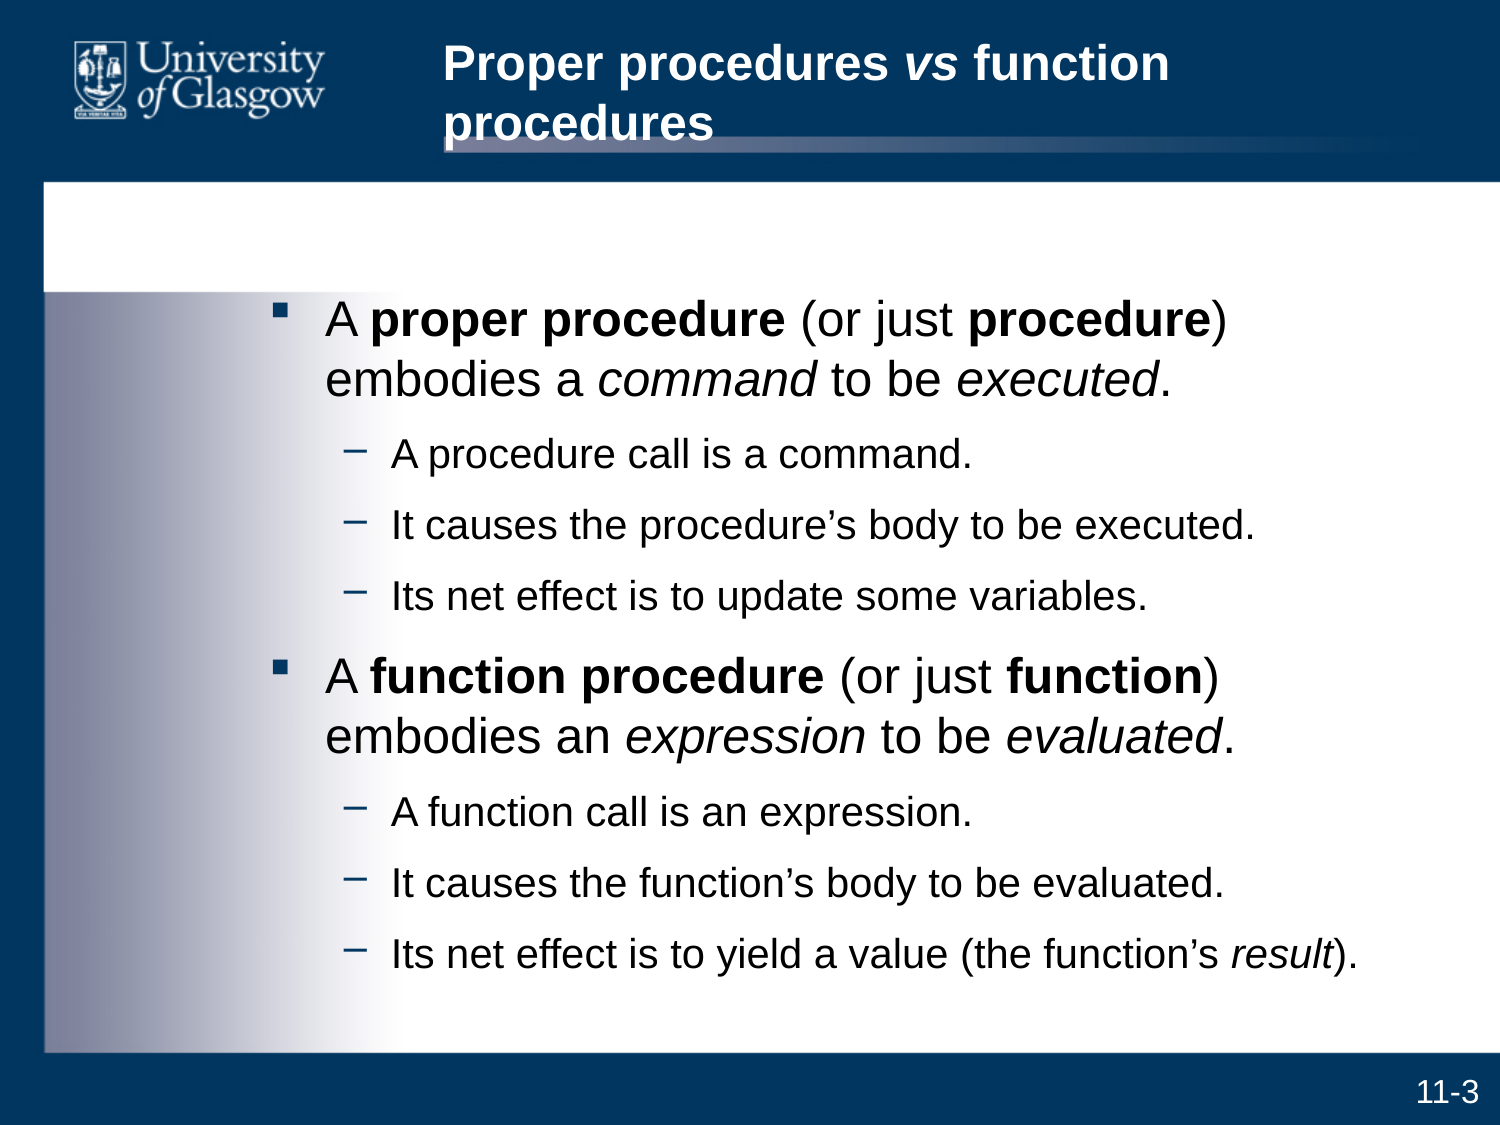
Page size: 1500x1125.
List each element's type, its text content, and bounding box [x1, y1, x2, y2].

title Proper procedures vs function procedures [427, 30, 1436, 150]
list A proper procedure (or just procedure) embodies a command to be executed. A procedure call is a command. It causes the procedure’s body to be executed. Its net effect is to update some variables. A function procedure (or just function) embodies an expression to be evaluated. A function call is an expression. It causes the function’s body to be evaluated. Its net effect is to yield a value (the function’s result). [253, 278, 1435, 1038]
picture [0, 0, 1500, 1125]
